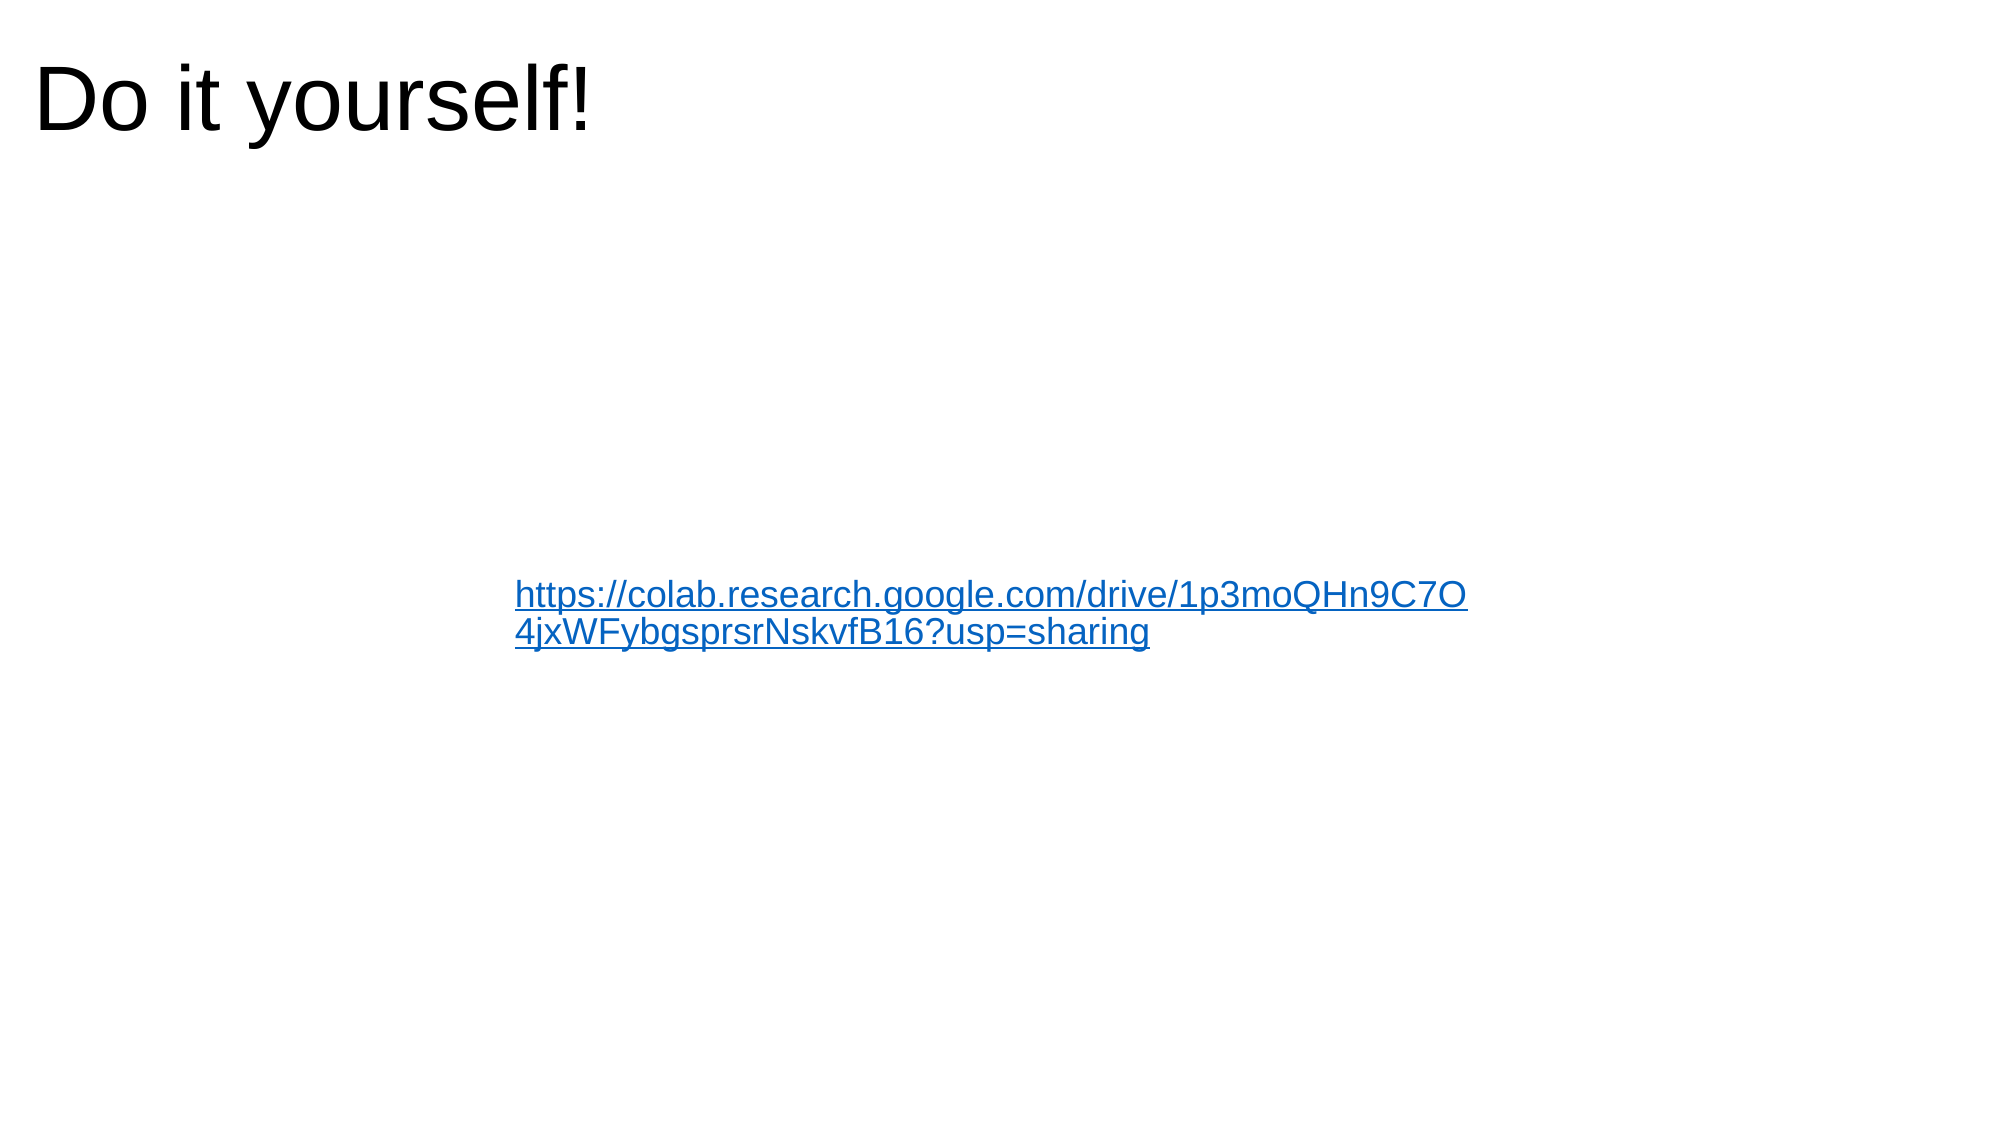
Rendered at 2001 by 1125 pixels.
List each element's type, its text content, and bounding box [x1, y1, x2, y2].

text_box https://colab.research.google.com/drive/1p3moQHn9C7O4jxWFybgsprsrNskvfB16?usp=sharing [500, 562, 1500, 668]
title Do it yourself! [18, 22, 1982, 179]
